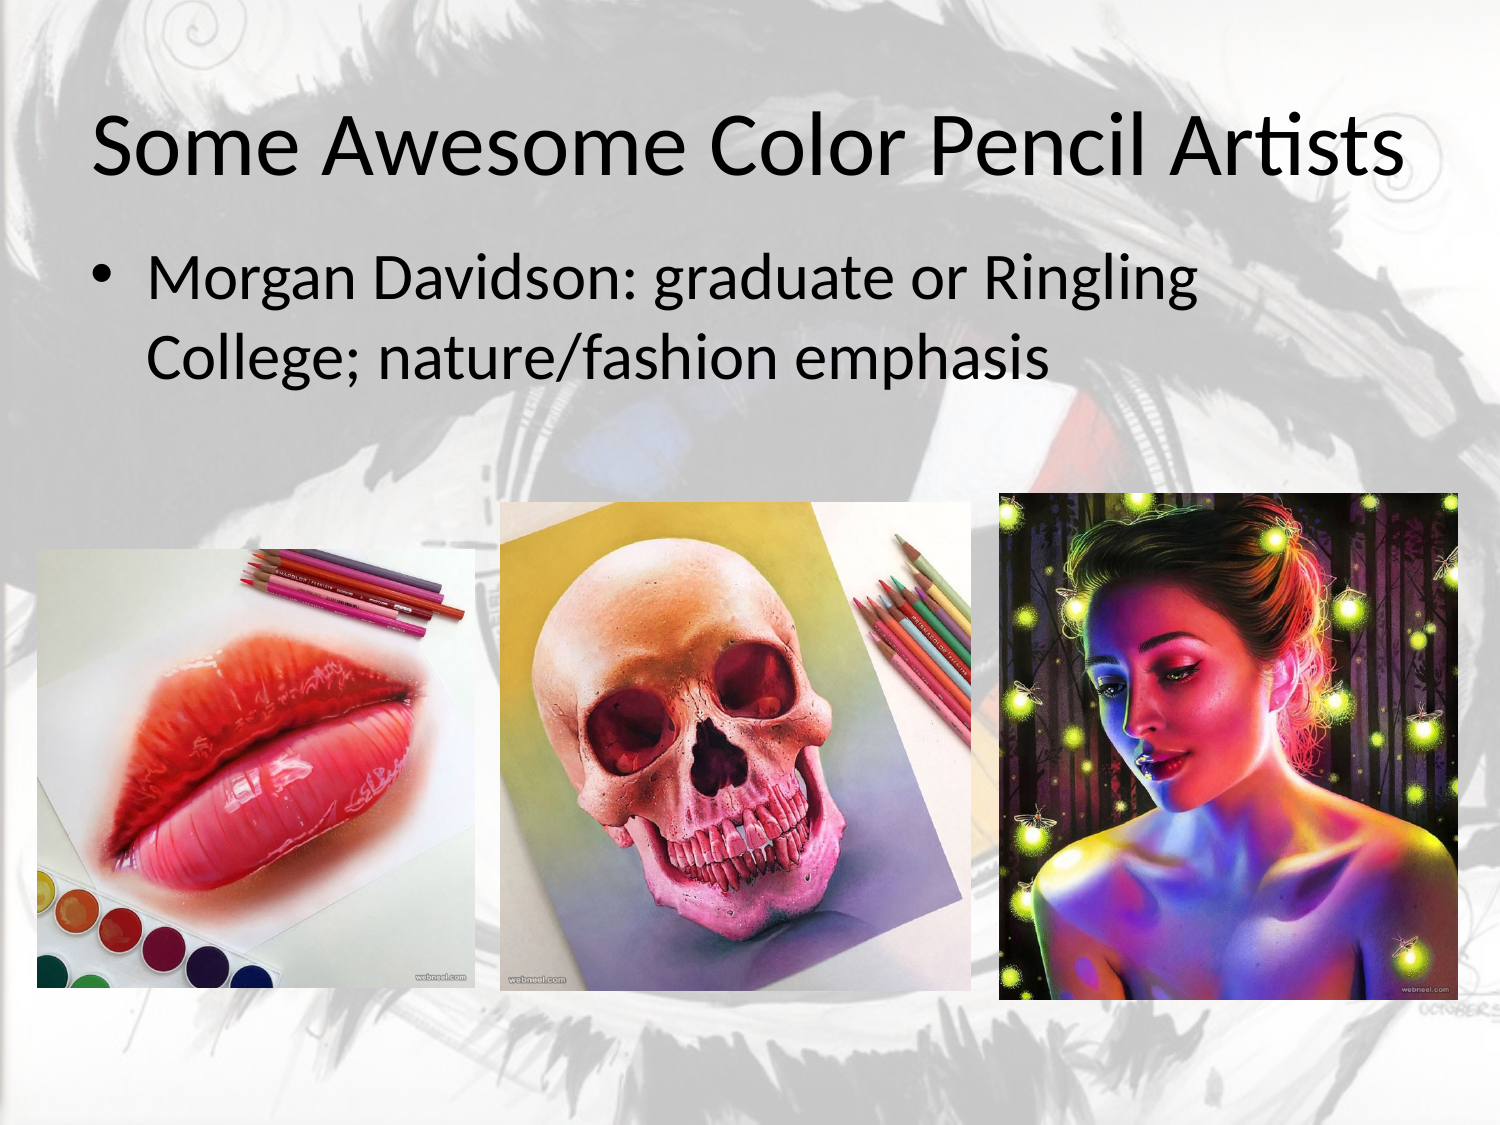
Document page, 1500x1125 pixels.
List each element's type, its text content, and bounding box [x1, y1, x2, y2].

title Some Awesome Color Pencil Artists [75, 45, 1425, 224]
picture [499, 502, 971, 991]
list Morgan Davidson: graduate or Ringling College; nature/fashion emphasis [75, 224, 1425, 413]
picture [999, 493, 1458, 1000]
picture [37, 549, 475, 988]
